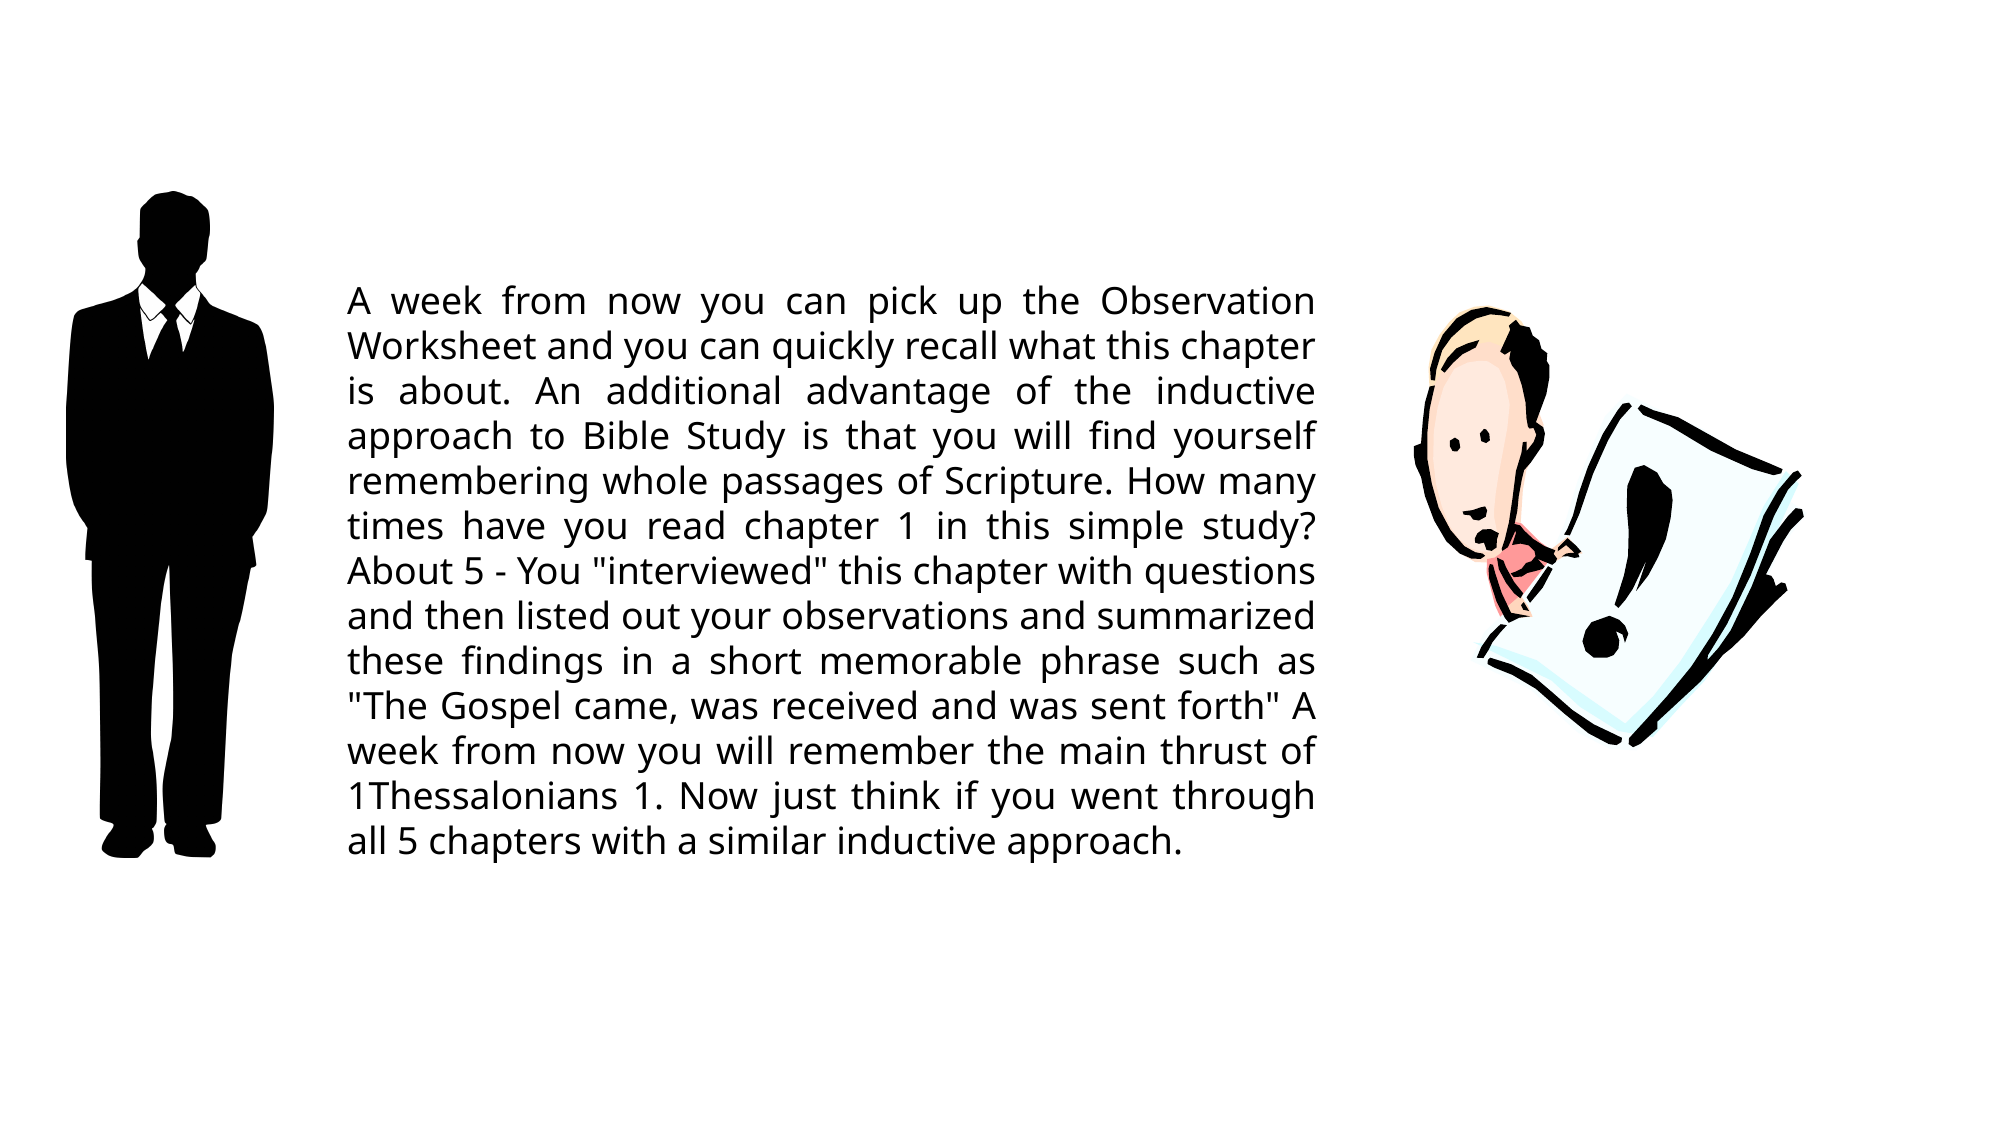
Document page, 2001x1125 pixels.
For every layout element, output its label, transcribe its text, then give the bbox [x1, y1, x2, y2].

text_box A week from now you can pick up the Observation Worksheet and you can quickly recall what this chapter is about. An additional advantage of the inductive approach to Bible Study is that you will find yourself remembering whole passages of Scripture. How many times have you read chapter 1 in this simple study? About 5 - You "interviewed" this chapter with questions and then listed out your observations and summarized these findings in a short memorable phrase such as "The Gospel came, was received and was sent forth" A week from now you will remember the main thrust of 1Thessalonians 1. Now just think if you went through all 5 chapters with a similar inductive approach. [332, 269, 1332, 870]
picture [66, 191, 274, 858]
picture [1413, 303, 1811, 755]
